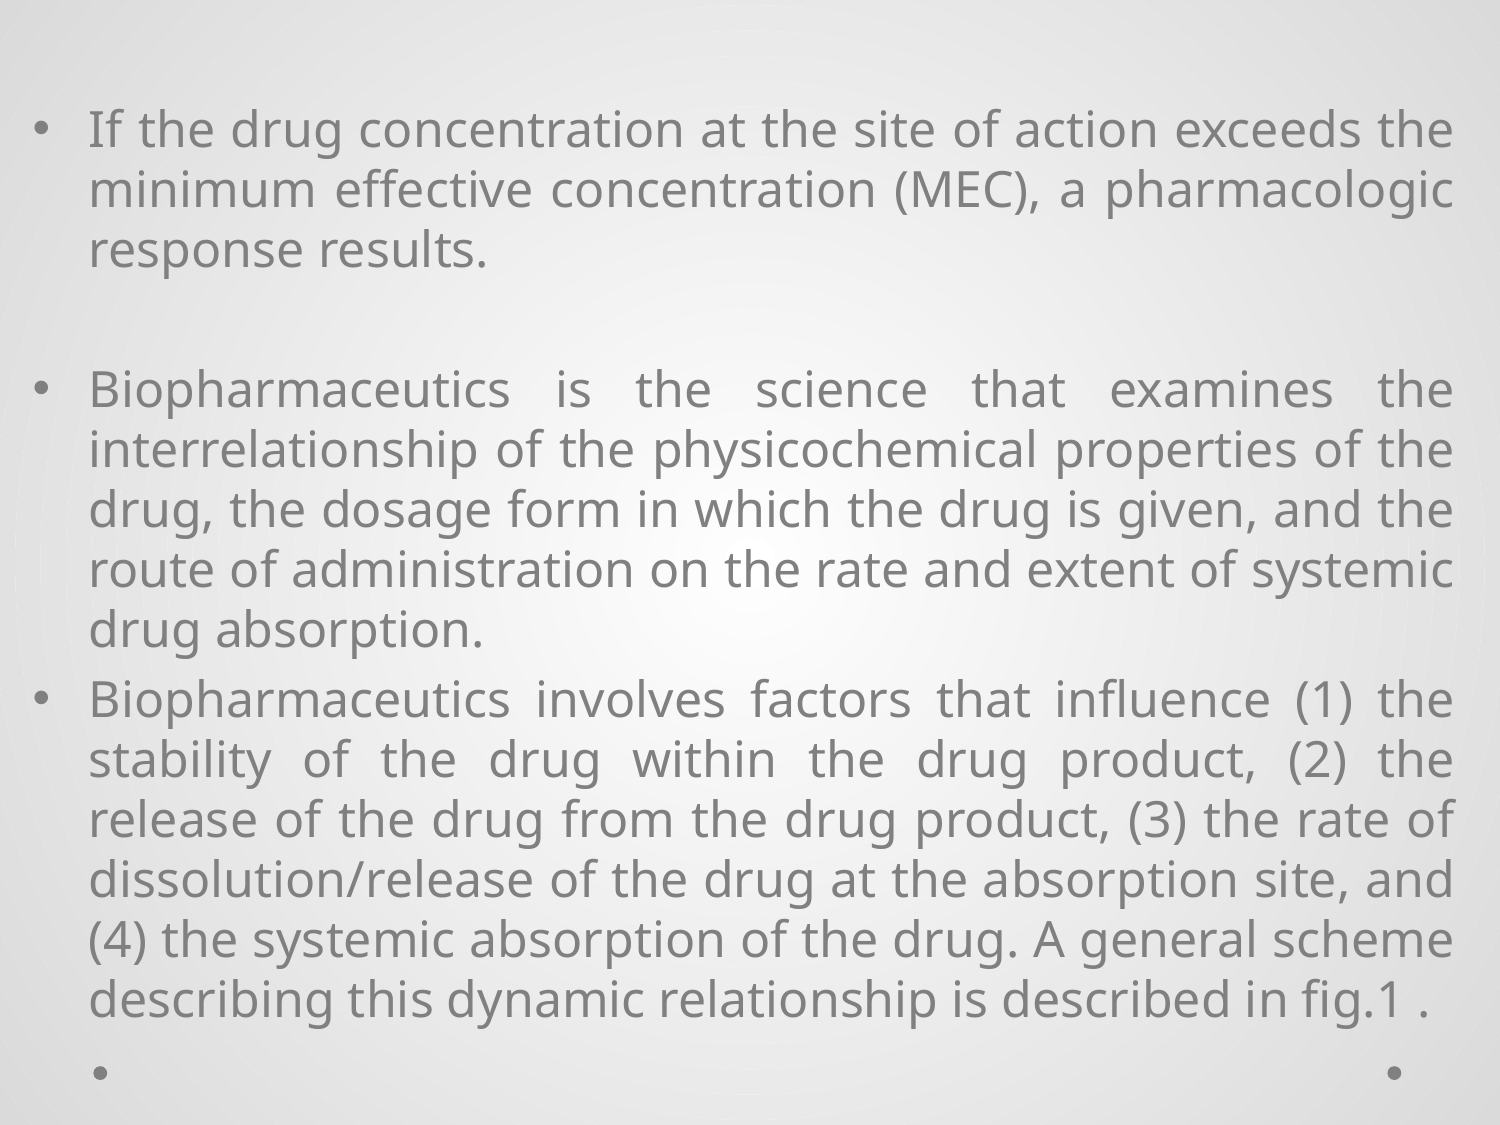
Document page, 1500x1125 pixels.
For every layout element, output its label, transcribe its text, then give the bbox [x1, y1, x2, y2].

list If the drug concentration at the site of action exceeds the minimum effective concentration (MEC), a pharmacologic response results. Biopharmaceutics is the science that examines the interrelationship of the physicochemical properties of the drug, the dosage form in which the drug is given, and the route of administration on the rate and extent of systemic drug absorption. Biopharmaceutics involves factors that influence (1) the stability of the drug within the drug product, (2) the release of the drug from the drug product, (3) the rate of dissolution/release of the drug at the absorption site, and (4) the systemic absorption of the drug. A general scheme describing this dynamic relationship is described in fig.1 . [17, 90, 1471, 1083]
